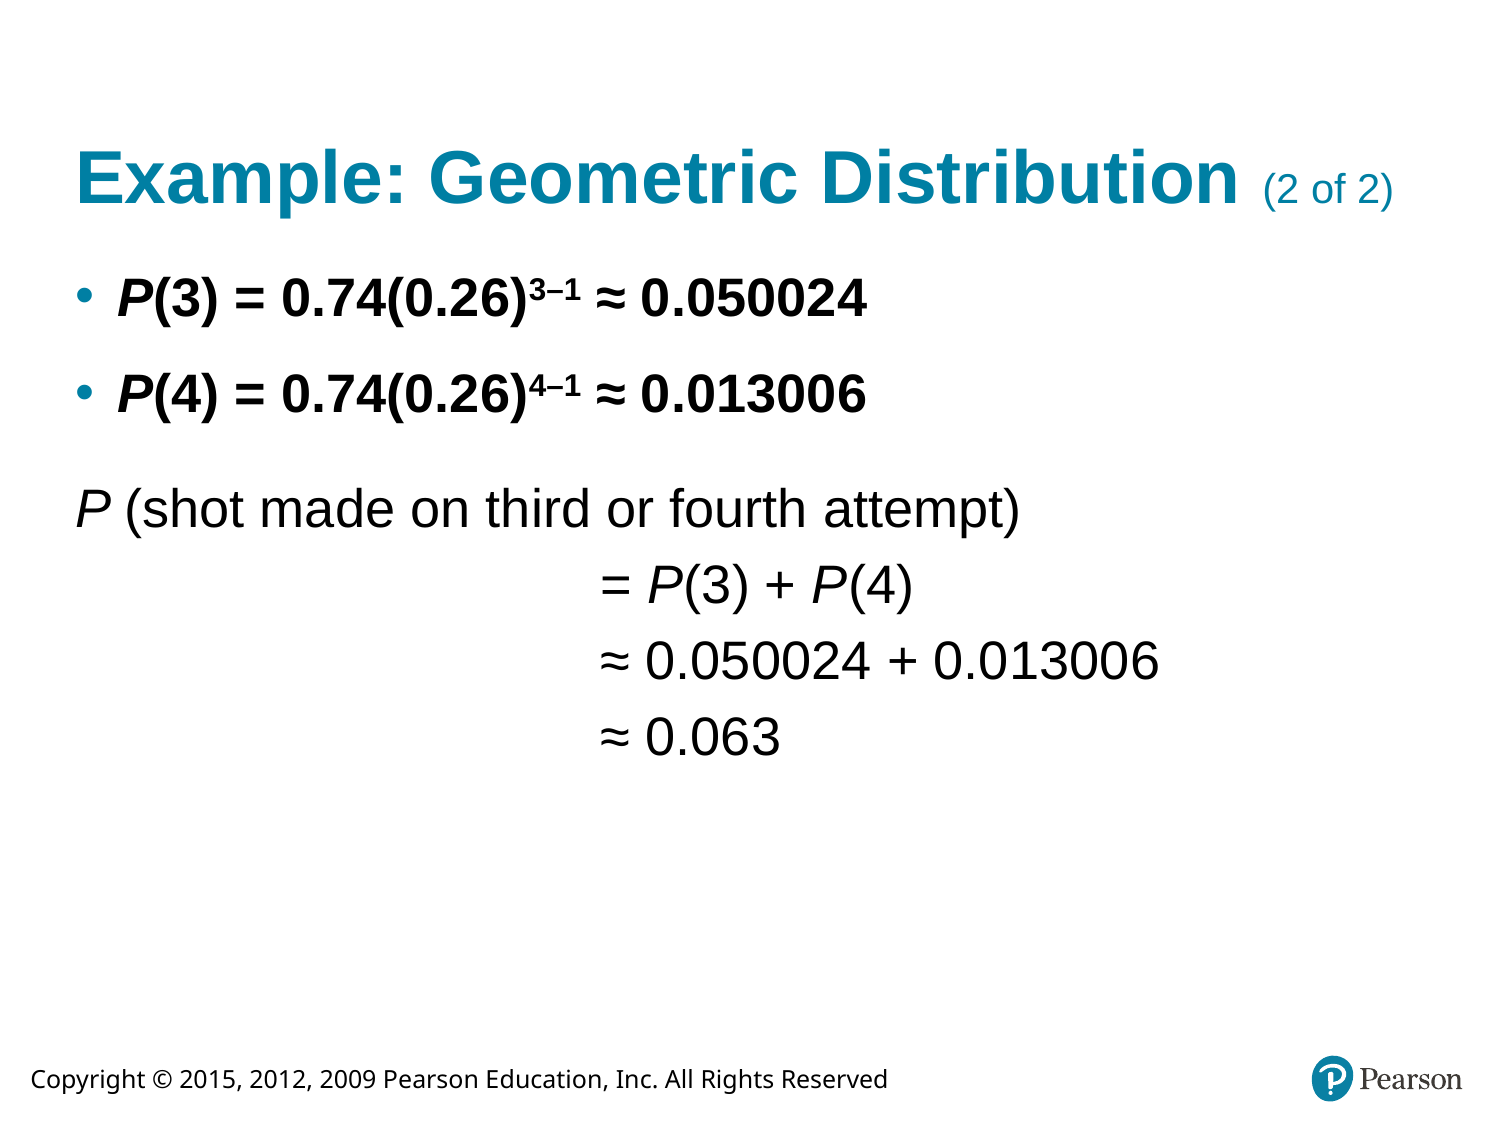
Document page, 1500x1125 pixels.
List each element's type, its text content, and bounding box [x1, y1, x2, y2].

title Example: Geometric Distribution (2 of 2) [75, 38, 1425, 219]
list P(3) = 0.74(0.26)3–1 ≈ 0.050024 P(4) = 0.74(0.26)4–1 ≈ 0.013006 P (shot made on third or fourth attempt) = P(3) + P(4) ≈ 0.050024 + 0.013006 ≈ 0.063 [75, 262, 1425, 1005]
